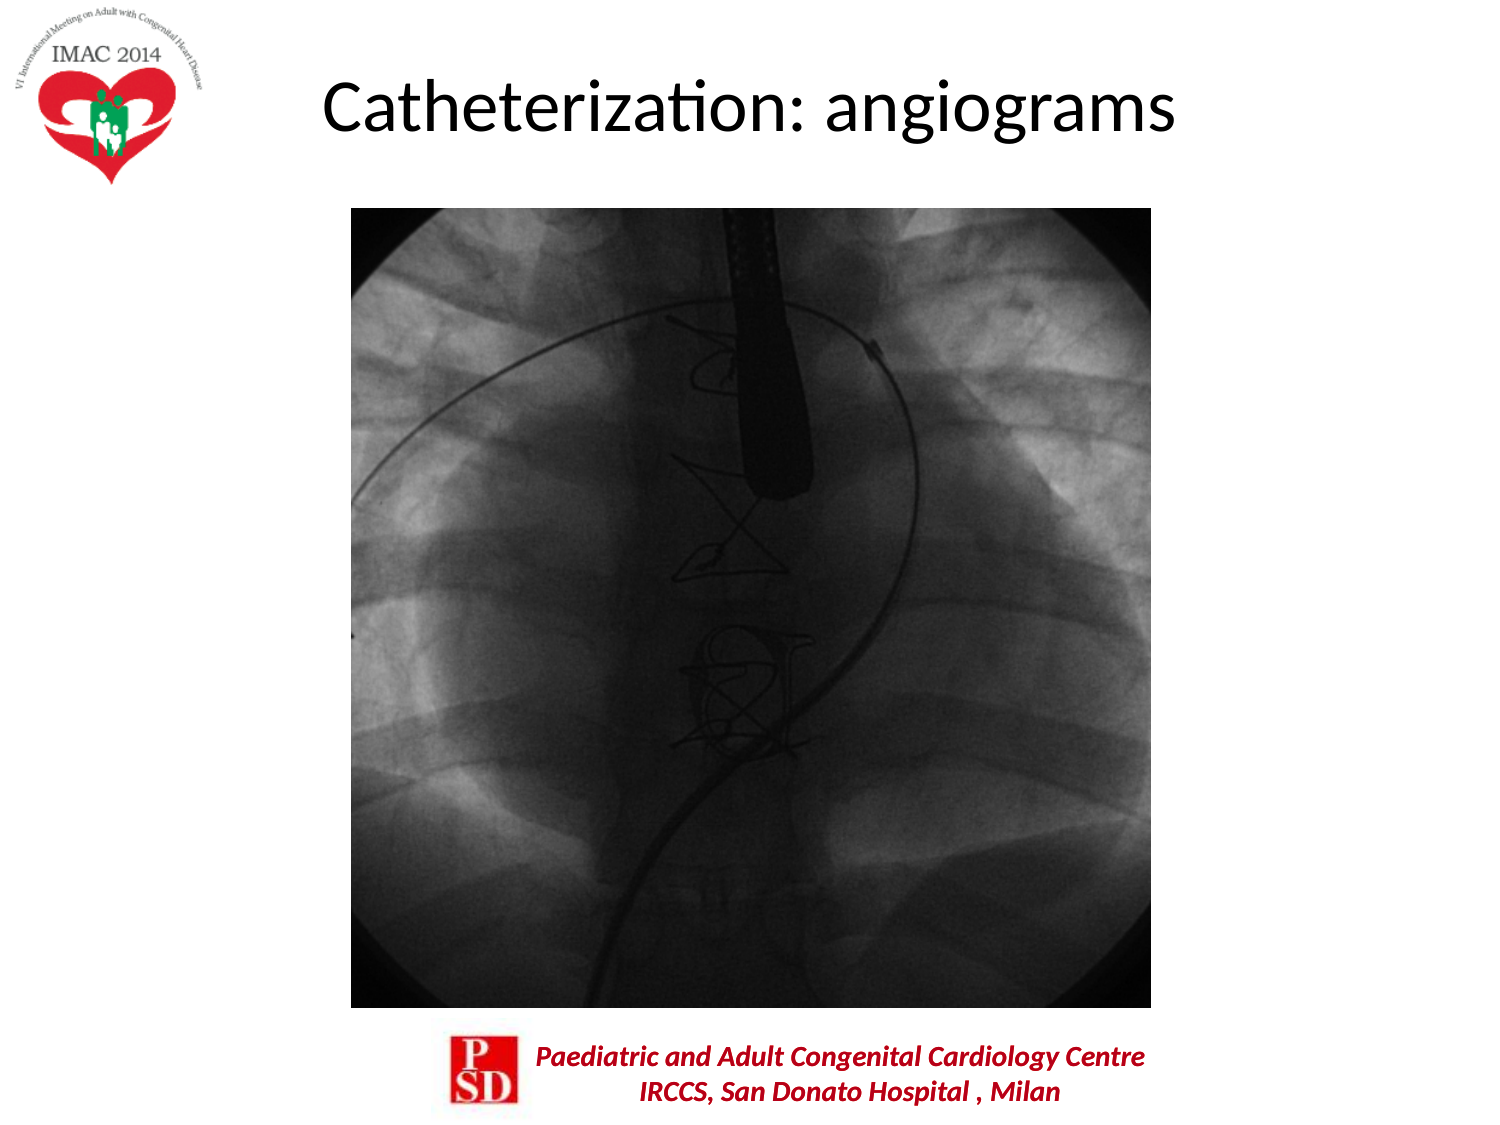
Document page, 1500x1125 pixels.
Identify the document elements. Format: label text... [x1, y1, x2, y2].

picture [0, 0, 207, 191]
picture [431, 1018, 538, 1125]
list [350, 207, 1152, 1009]
title Catheterization: angiograms [75, 42, 1425, 161]
